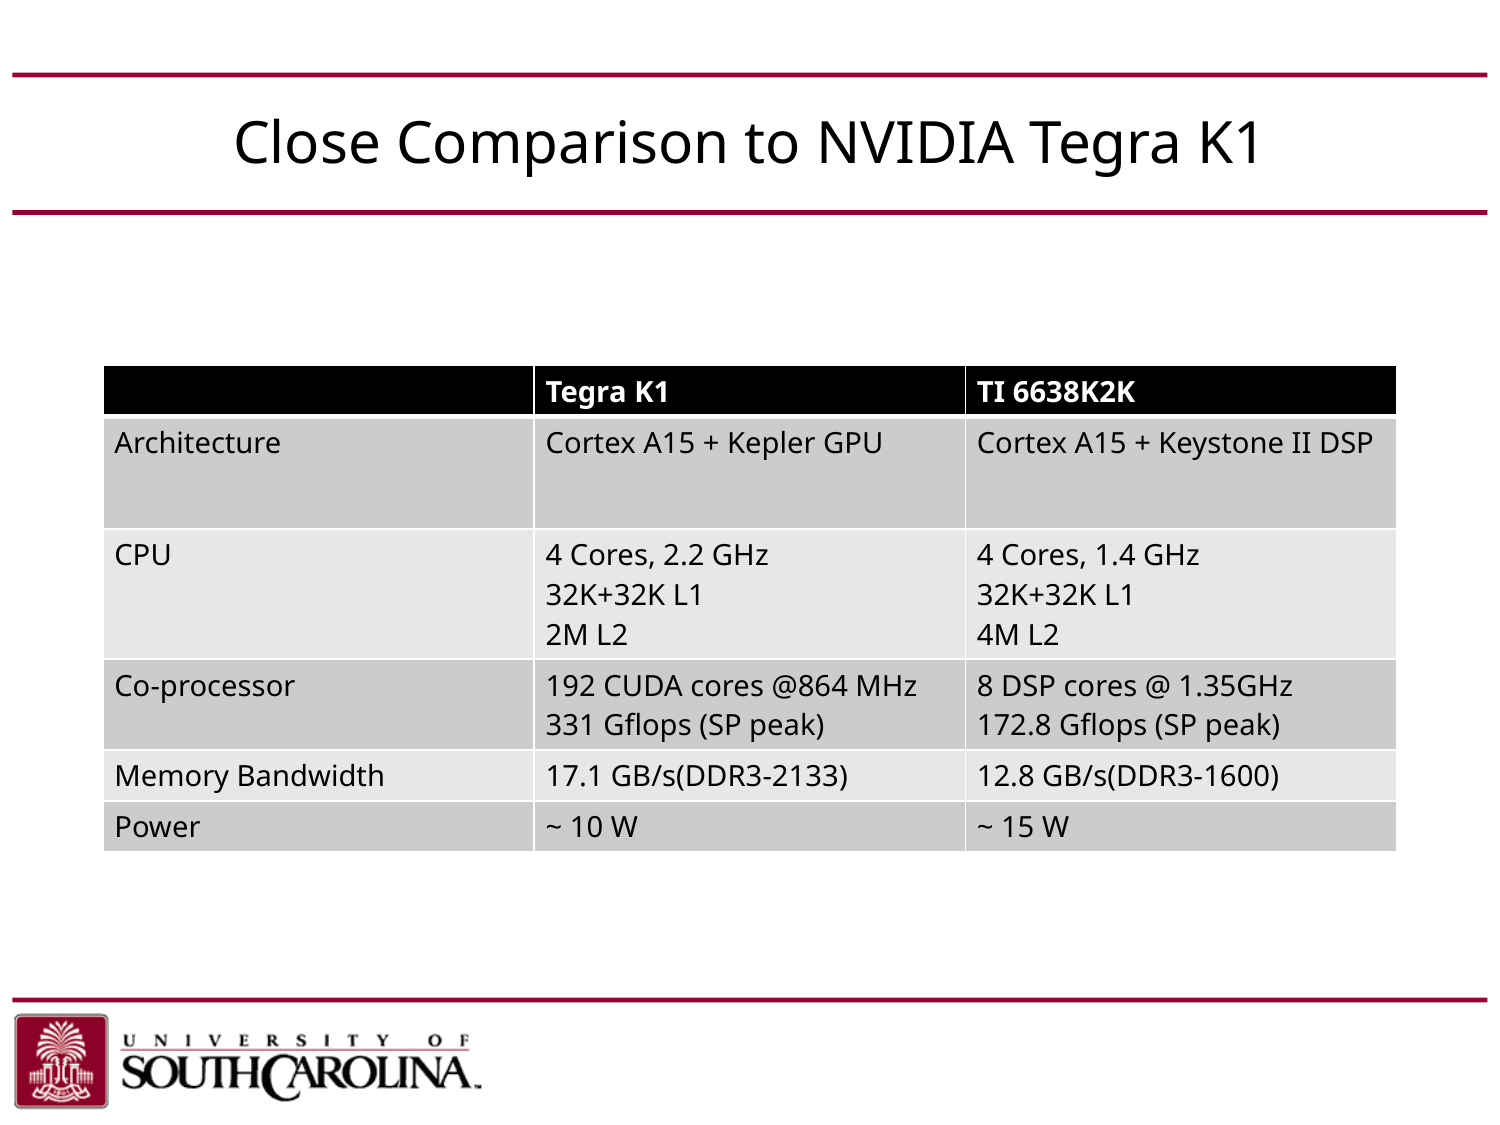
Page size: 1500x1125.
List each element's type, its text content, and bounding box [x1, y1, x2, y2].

table_cell 192 CUDA cores @864 MHz 331 Gflops (SP peak) [535, 660, 965, 749]
title Close Comparison to NVIDIA Tegra K1 [74, 74, 1426, 206]
table_cell ~ 10 W [535, 802, 965, 851]
table_cell 8 DSP cores @ 1.35GHz 172.8 Gflops (SP peak) [966, 660, 1396, 749]
table_cell Cortex A15 + Keystone II DSP [966, 419, 1396, 528]
table_header TI 6638K2K [966, 366, 1396, 414]
table_header Tegra K1 [535, 366, 965, 414]
table_cell 4 Cores, 1.4 GHz 32K+32K L1 4M L2 [966, 530, 1396, 658]
table_cell 17.1 GB/s(DDR3-2133) [535, 751, 965, 800]
table_cell 12.8 GB/s(DDR3-1600) [966, 751, 1396, 800]
table_cell Architecture [104, 419, 533, 528]
table_header [104, 366, 533, 414]
table_cell Cortex A15 + Kepler GPU [535, 419, 965, 528]
table_cell ~ 15 W [966, 802, 1396, 851]
picture [12, 1012, 488, 1112]
table_cell CPU [104, 530, 533, 658]
table_cell Co-processor [104, 660, 533, 749]
table_cell Power [104, 802, 533, 851]
table_cell Memory Bandwidth [104, 751, 533, 800]
table_cell 4 Cores, 2.2 GHz 32K+32K L1 2M L2 [535, 530, 965, 658]
